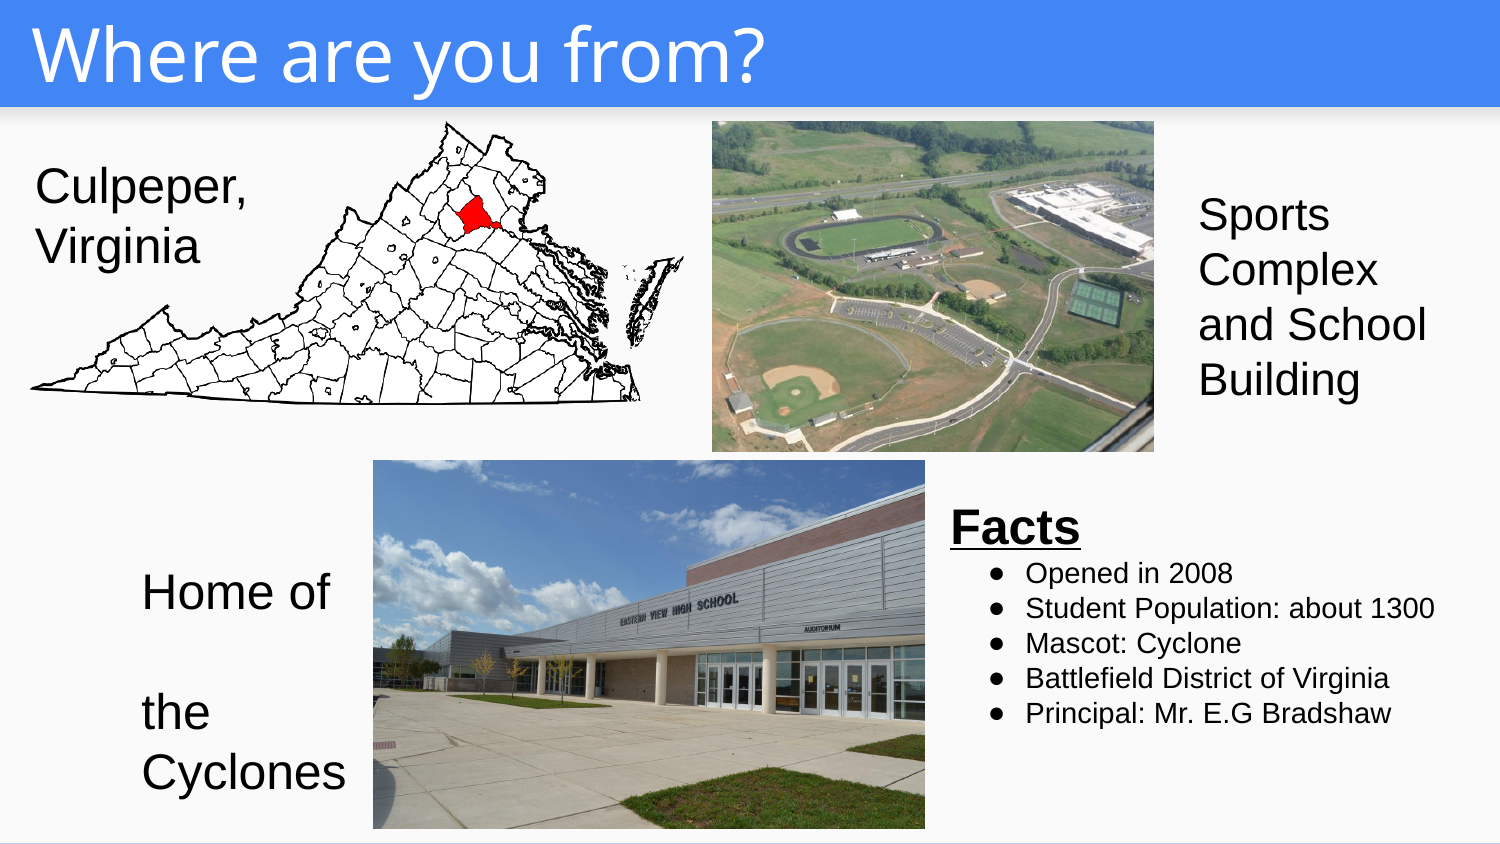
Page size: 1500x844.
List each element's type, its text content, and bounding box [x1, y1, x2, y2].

text_box Facts Opened in 2008 Student Population: about 1300 Mascot: Cyclone Battlefield District of Virginia Principal: Mr. E.G Bradshaw [935, 479, 1464, 810]
picture [373, 460, 925, 829]
text_box Sports Complex and School Building [1183, 169, 1481, 403]
picture [712, 121, 1154, 452]
picture [30, 121, 684, 405]
text_box Home of the Cyclones [126, 544, 363, 723]
text_box Culpeper, Virginia [19, 138, 25, 266]
title Where are you from? [16, 2, 1464, 102]
